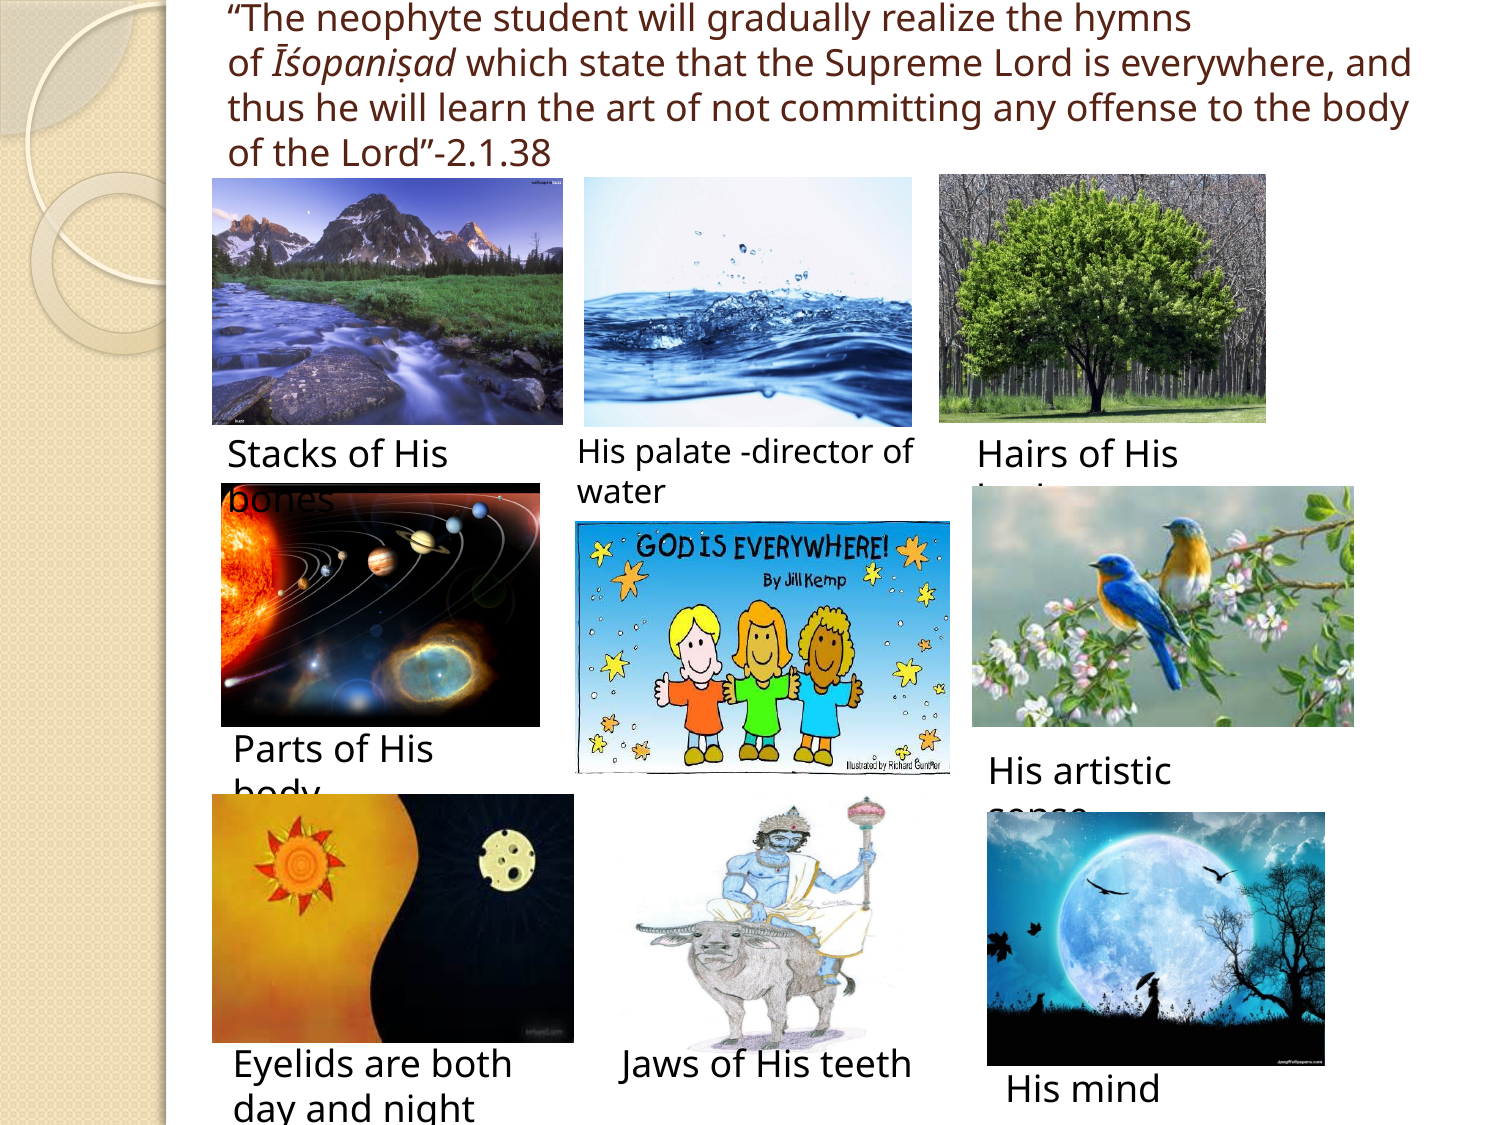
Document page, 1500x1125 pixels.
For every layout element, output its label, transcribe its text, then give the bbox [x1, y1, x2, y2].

picture [972, 485, 1354, 728]
picture [221, 483, 541, 728]
text_box Jaws of His teeth [606, 1032, 929, 1093]
picture [651, 521, 733, 529]
picture [987, 812, 1326, 1066]
title “The neophyte student will gradually realize the hymns of Īśopaniṣad which state that the Supreme Lord is everywhere, and thus he will learn the art of not committing any offense to the body of the Lord”-2.1.38 [212, 12, 1443, 200]
picture [574, 521, 585, 533]
text_box Eyelids are both day and night [217, 1053, 540, 1125]
picture [617, 794, 924, 1058]
picture [744, 521, 834, 526]
picture [939, 174, 1266, 424]
text_box His artistic sense [972, 739, 1295, 845]
picture [871, 521, 941, 527]
text_box Parts of His body [217, 735, 540, 791]
picture [942, 523, 951, 529]
picture [849, 521, 867, 526]
picture [584, 177, 912, 427]
picture [212, 794, 574, 1043]
text_box [199, 362, 1491, 550]
picture [212, 178, 563, 426]
picture [588, 521, 648, 527]
text_box His mind [990, 1075, 1313, 1118]
picture [620, 537, 631, 544]
picture [574, 527, 951, 776]
